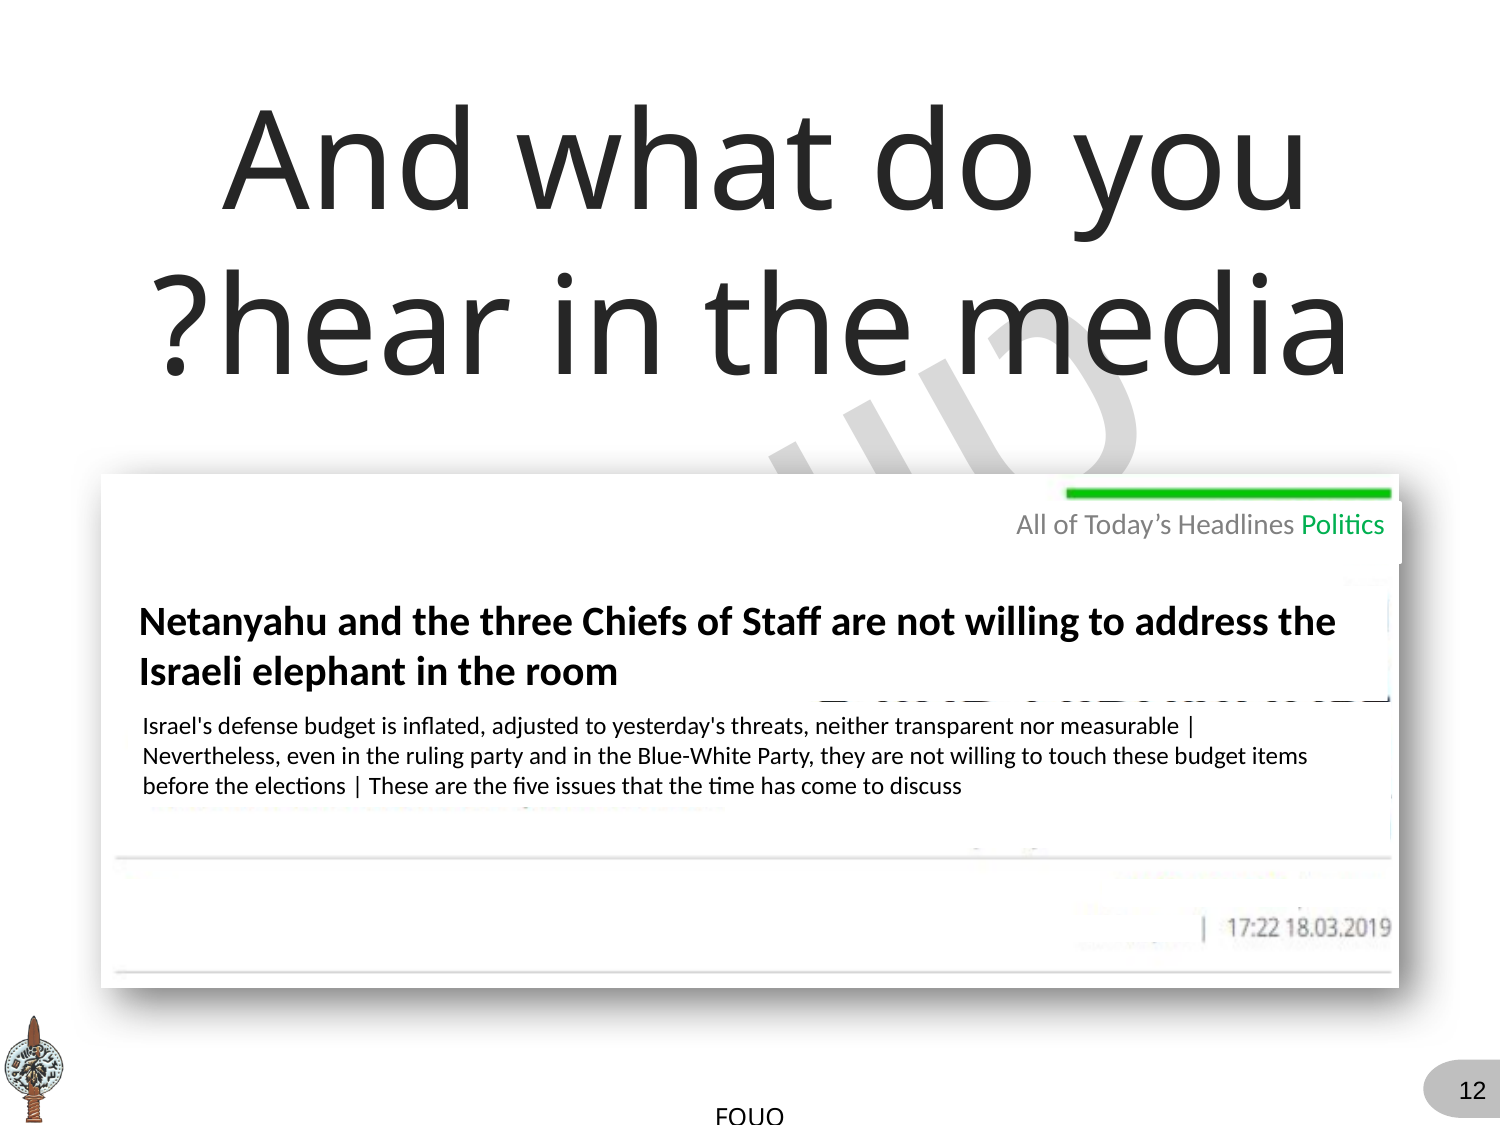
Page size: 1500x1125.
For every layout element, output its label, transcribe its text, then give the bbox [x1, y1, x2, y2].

picture [0, 1011, 68, 1125]
text_box And what do you hear in the media? [0, 64, 1500, 410]
picture [101, 474, 1399, 988]
